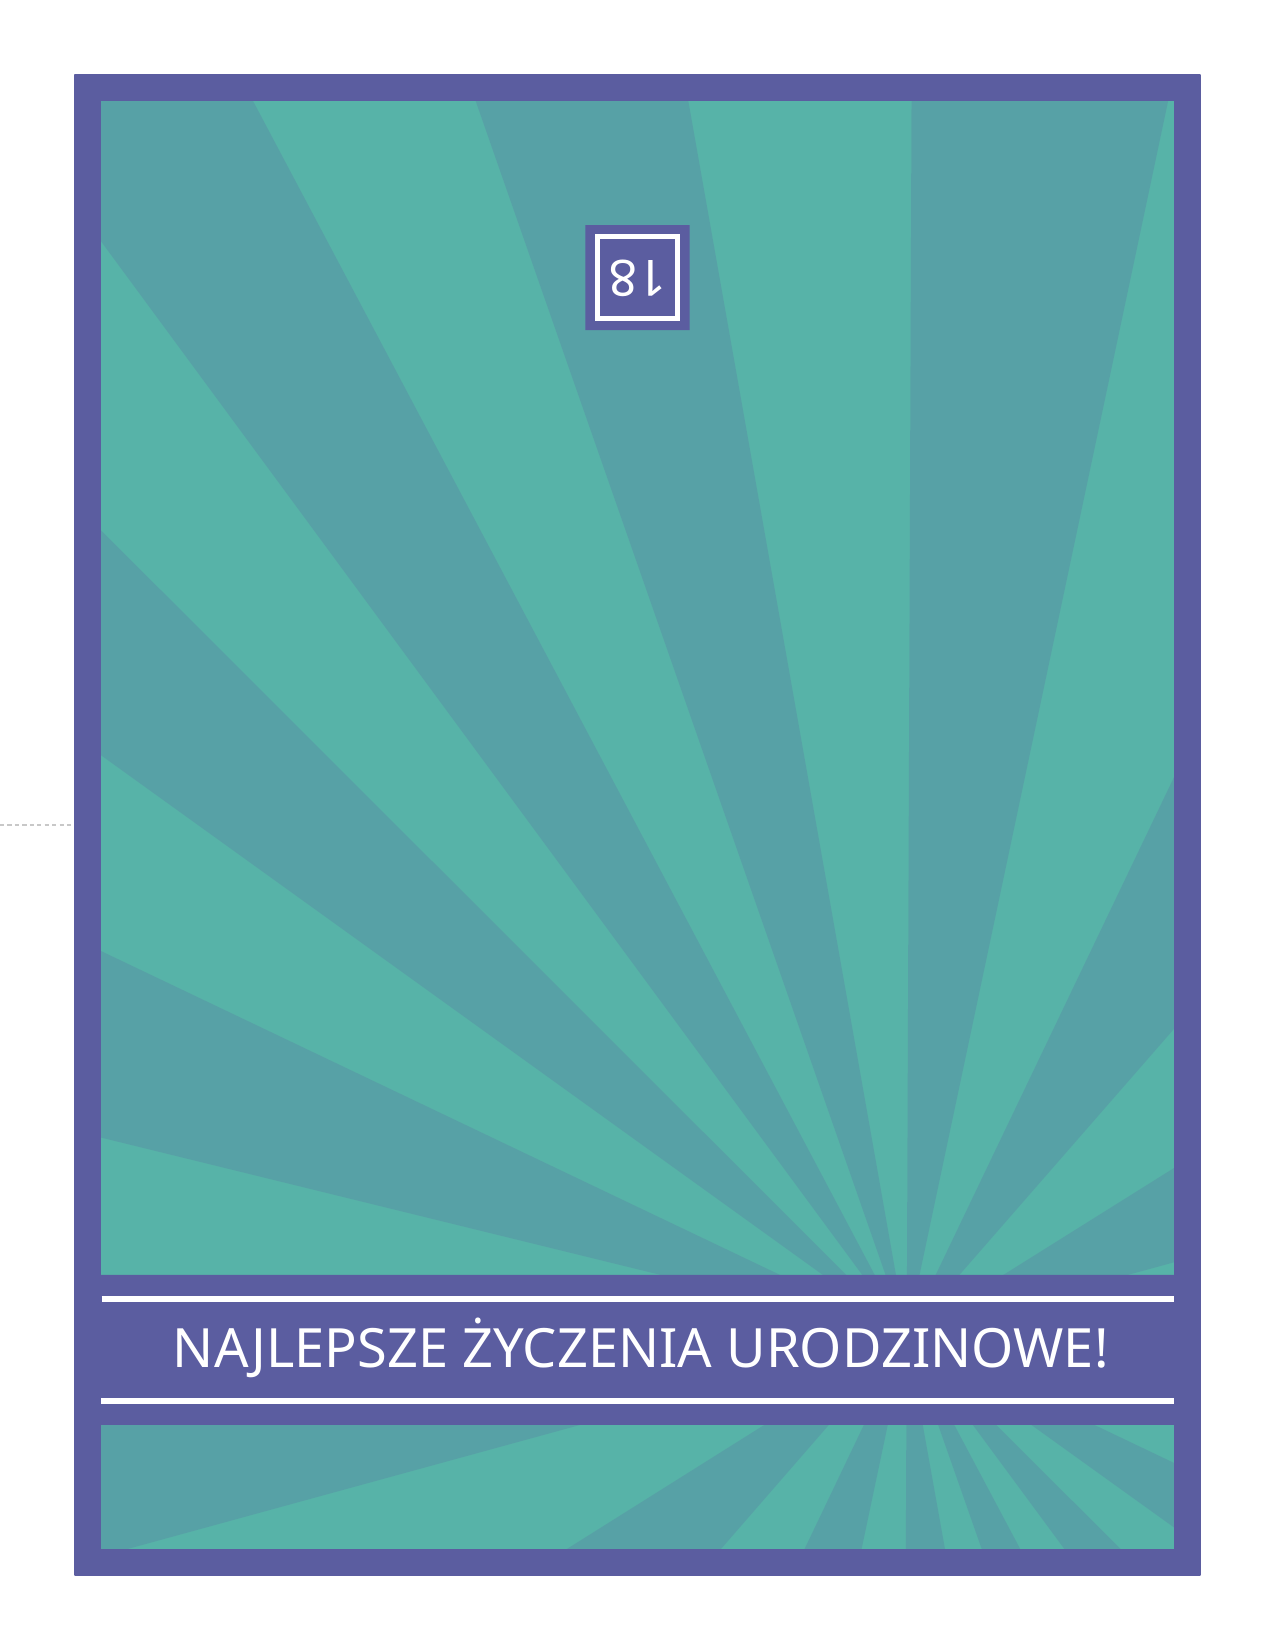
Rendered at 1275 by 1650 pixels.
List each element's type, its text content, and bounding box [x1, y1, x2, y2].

list 18 [585, 224, 691, 330]
list NAJLEPSZE ŻYCZENIA URODZINOWE! [150, 1298, 1125, 1402]
